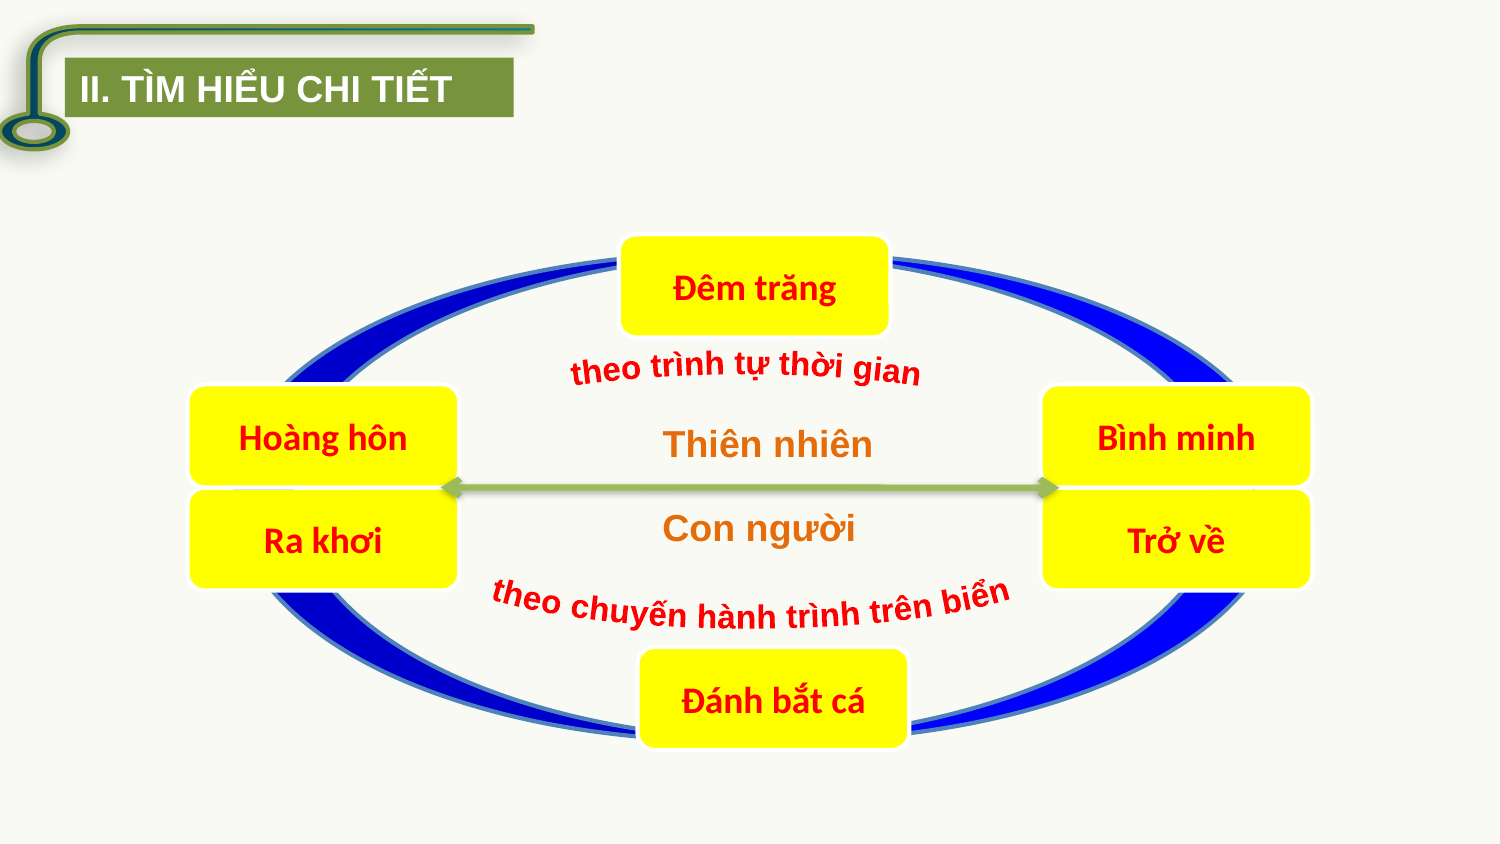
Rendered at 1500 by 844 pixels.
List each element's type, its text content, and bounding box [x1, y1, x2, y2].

text_box Trở về [1038, 488, 1315, 593]
text_box Bình minh [1038, 382, 1315, 490]
text_box Thiên nhiên [647, 412, 889, 473]
text_box Ra khơi [185, 487, 462, 593]
text_box [893, 256, 1234, 382]
text_box Con người [647, 499, 872, 557]
text_box Hoàng hôn [185, 382, 462, 490]
text_box Đêm trăng [616, 232, 893, 340]
text_box [284, 257, 616, 382]
text_box [912, 593, 1245, 735]
text_box Đánh bắt cá [635, 644, 912, 753]
text_box [0, 24, 535, 152]
text_box [271, 593, 636, 739]
text_box II. TÌM HIỂU CHI TIẾT [64, 57, 514, 118]
